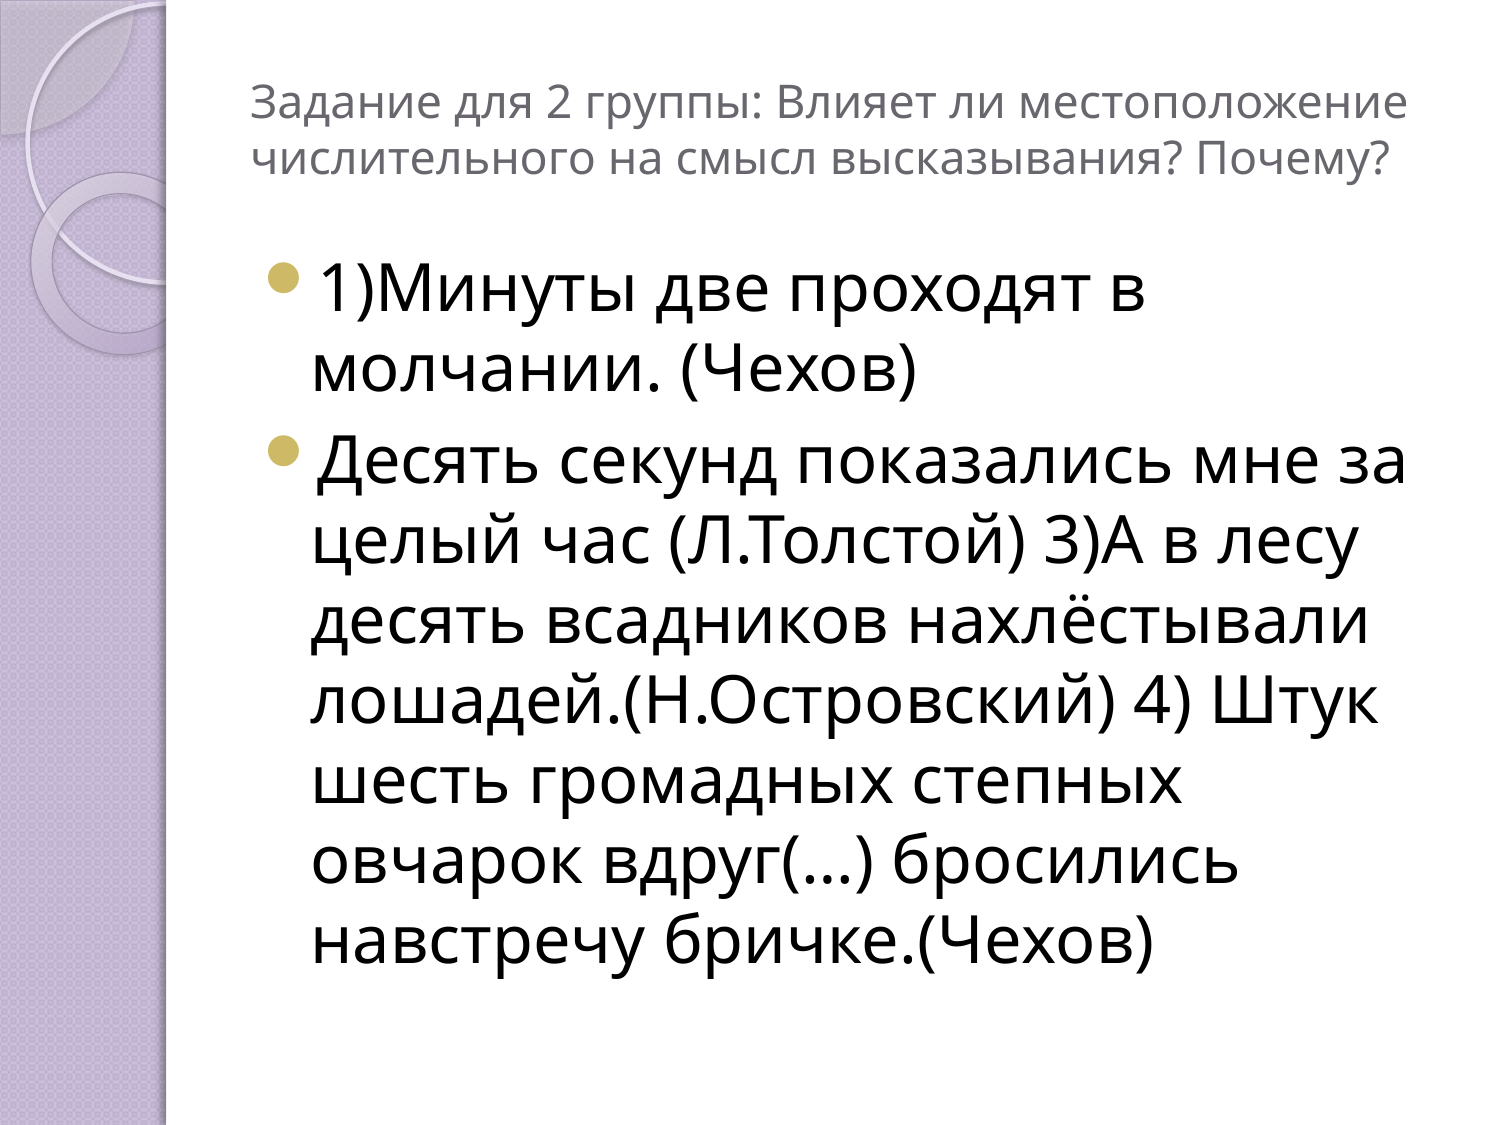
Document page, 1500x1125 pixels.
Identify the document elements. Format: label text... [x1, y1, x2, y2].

list 1)Минуты две проходят в молчании. (Чехов) Десять секунд показались мне за целый час (Л.Толстой) 3)А в лесу десять всадников нахлёстывали лошадей.(Н.Островский) 4) Штук шесть громадных степных овчарок вдруг(…) бросились навстречу бричке.(Чехов) [235, 237, 1466, 1025]
title Задание для 2 группы: Влияет ли местоположение числительного на смысл высказывания? Почему? [235, 45, 1466, 233]
